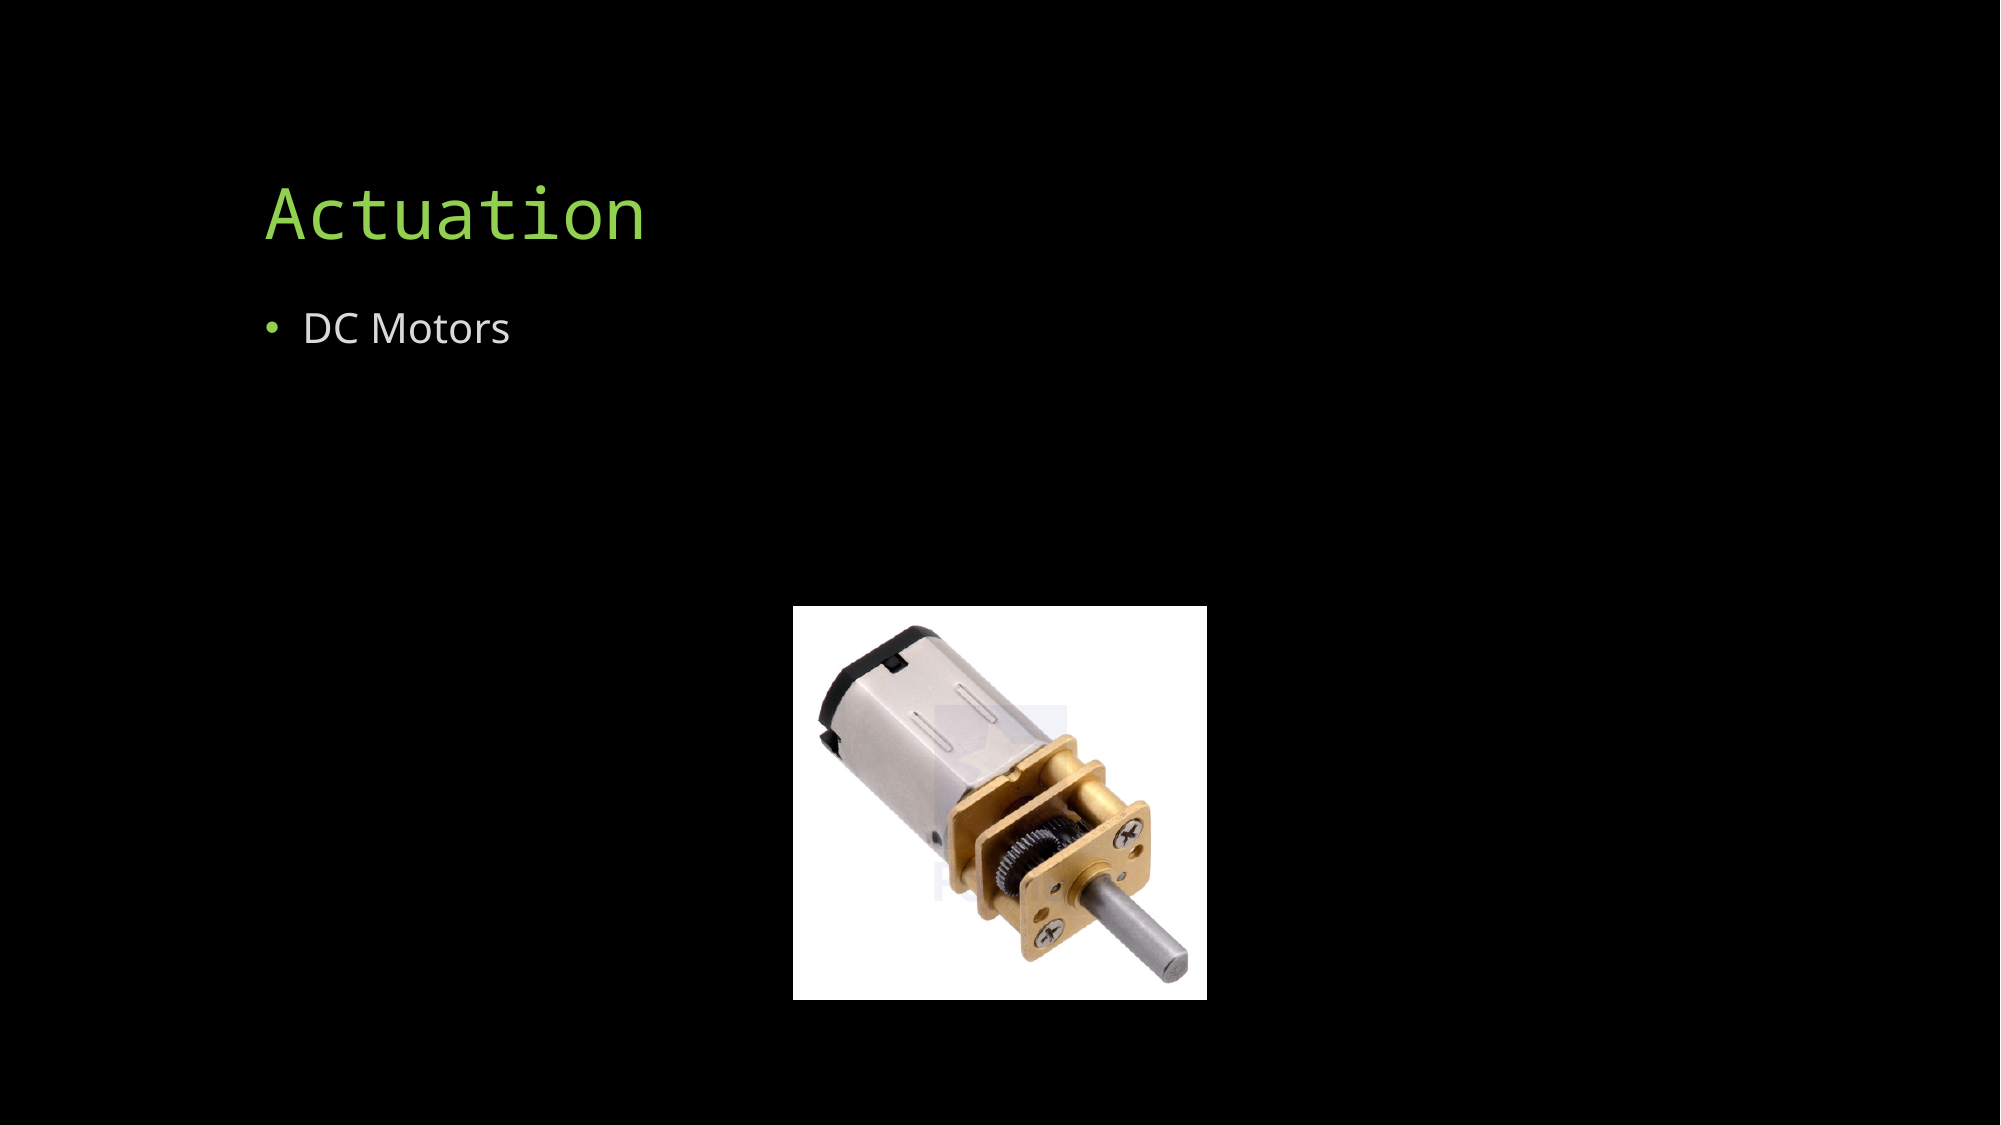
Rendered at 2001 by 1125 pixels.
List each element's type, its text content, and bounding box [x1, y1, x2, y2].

picture [793, 606, 1207, 1000]
list DC Motors [249, 299, 1750, 1000]
title Actuation [249, 75, 1750, 263]
